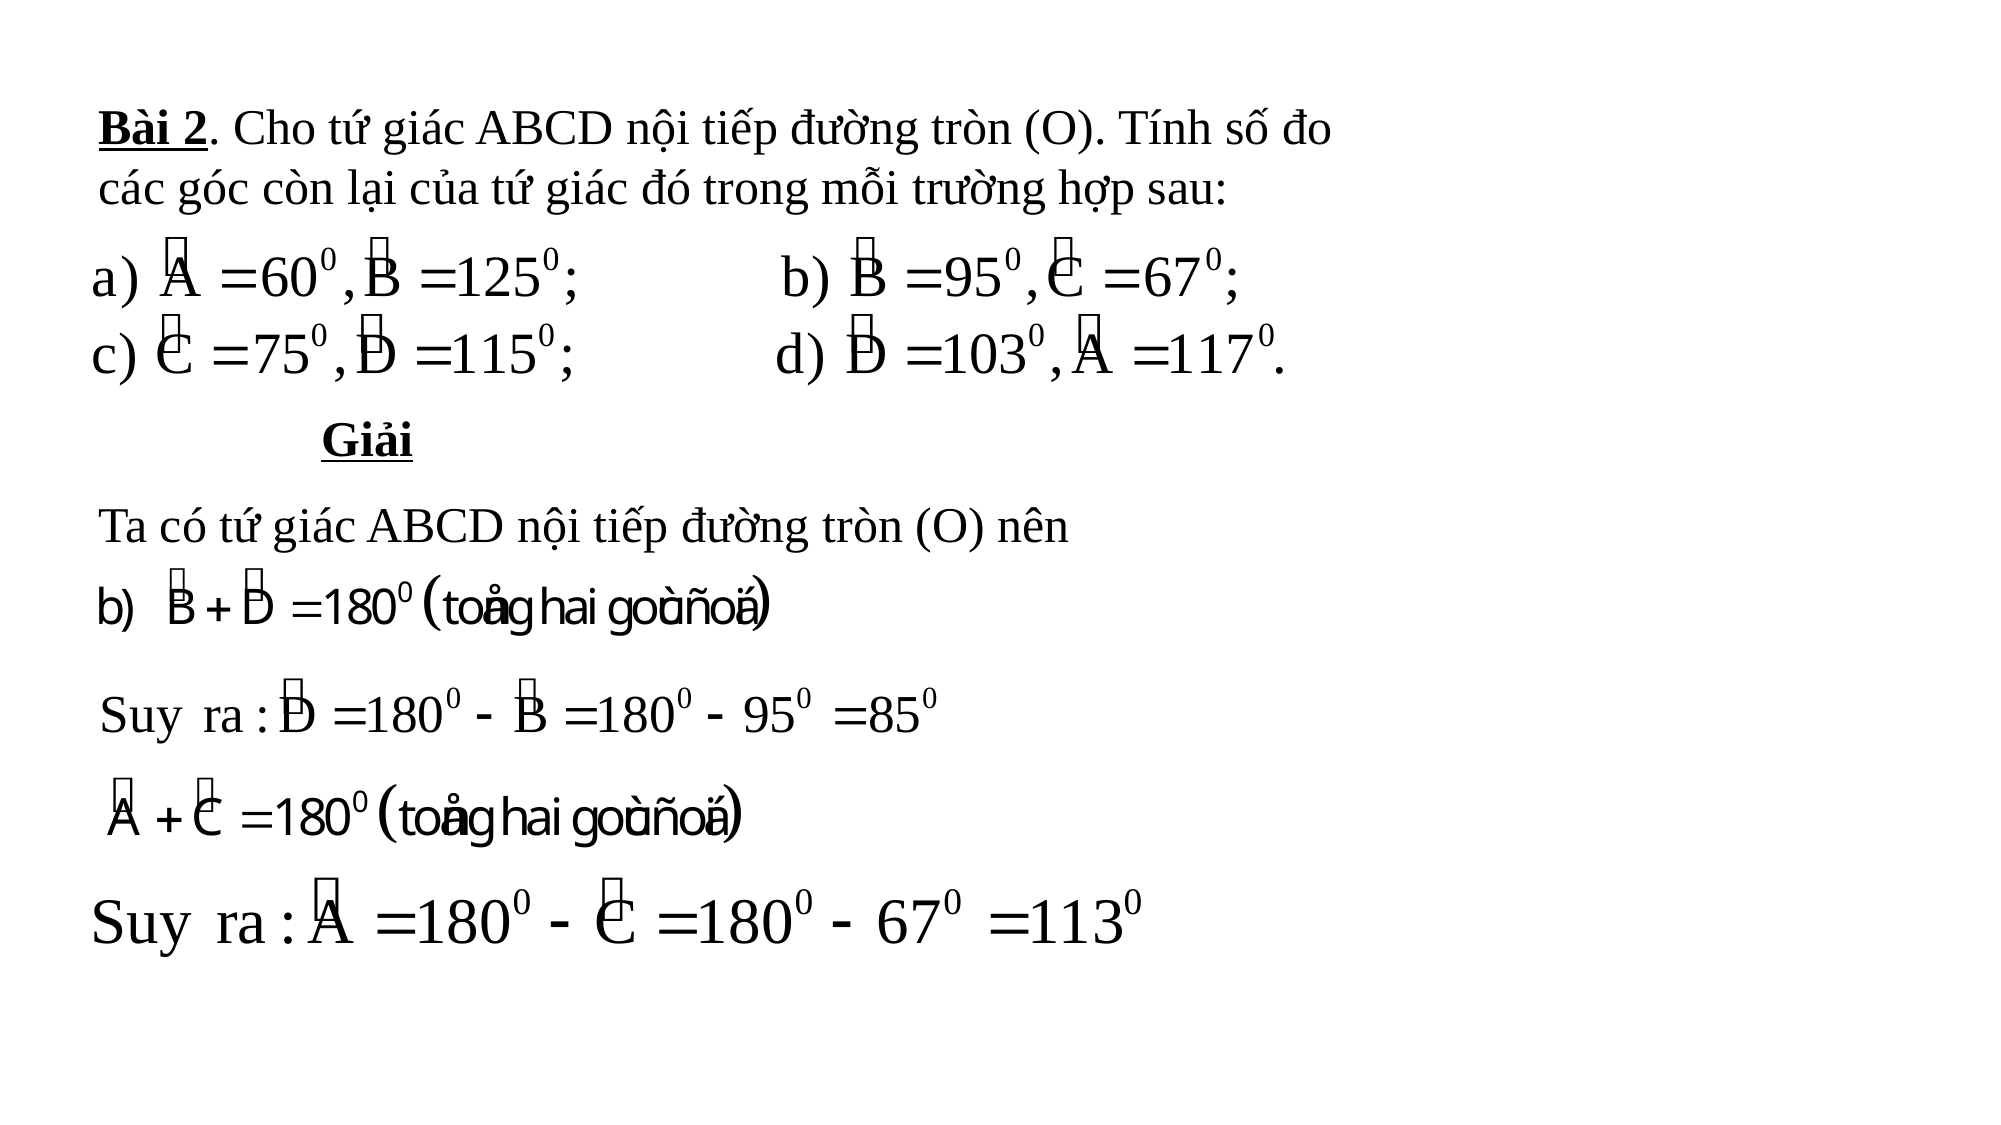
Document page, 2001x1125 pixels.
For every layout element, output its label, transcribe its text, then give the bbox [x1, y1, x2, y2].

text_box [99, 767, 748, 871]
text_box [86, 558, 777, 657]
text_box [83, 223, 1297, 400]
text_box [94, 665, 948, 755]
text_box Ta có tứ giác ABCD nội tiếp đường tròn (O) nên [83, 485, 1412, 560]
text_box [83, 862, 1156, 971]
text_box Bài 2. Cho tứ giác ABCD nội tiếp đường tròn (O). Tính số đo các góc còn lại của tứ giác đó trong mỗi trường hợp sau: [83, 87, 1425, 223]
text_box Giải [306, 400, 691, 474]
